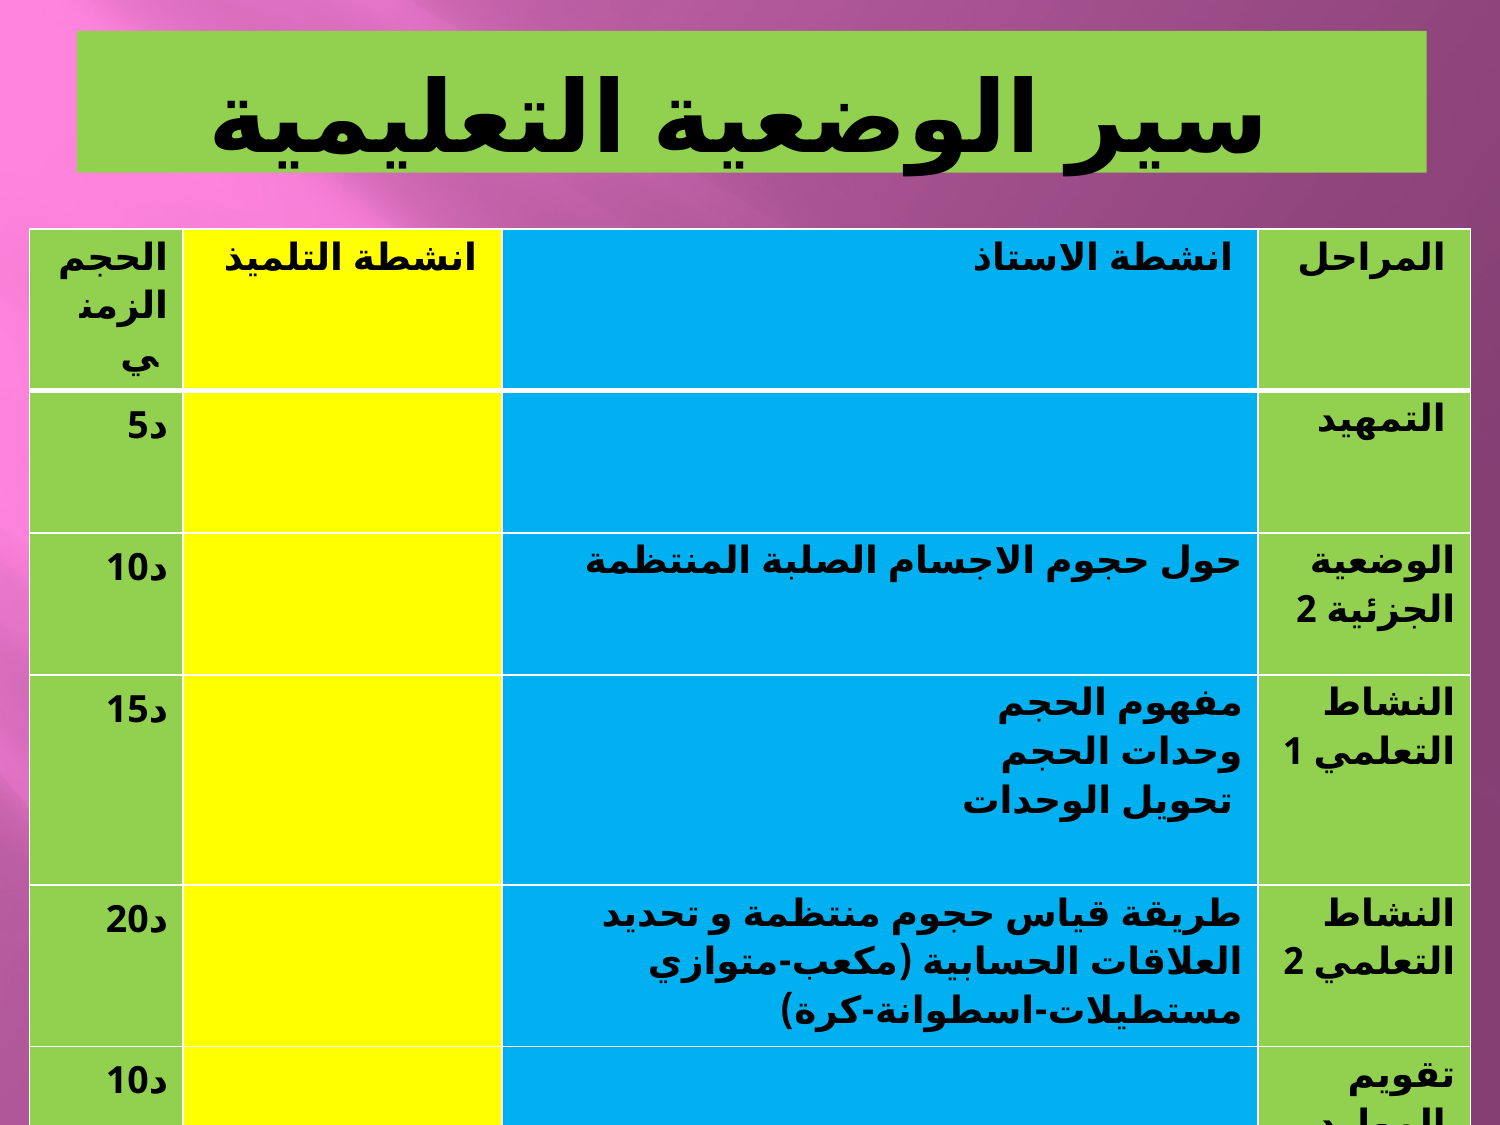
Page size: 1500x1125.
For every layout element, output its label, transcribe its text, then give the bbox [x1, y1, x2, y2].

table_cell النشاط التعلمي 1 [1259, 676, 1470, 884]
table_cell النشاط التعلمي 2 [1259, 886, 1470, 1046]
table_cell [184, 886, 501, 1046]
table_cell 10د [30, 534, 182, 674]
table_cell 15د [30, 676, 182, 884]
table_header الحجم الزمني [30, 230, 182, 388]
table_cell [184, 1047, 501, 1125]
table_header انشطة الاستاذ [503, 230, 1257, 388]
table_cell مفهوم الحجم وحدات الحجم تحويل الوحدات [503, 676, 1257, 884]
table_cell 5د [30, 393, 182, 532]
table_cell 20د [30, 886, 182, 1046]
table_cell [184, 676, 501, 884]
title سير الوضعية التعليمية [76, 30, 1427, 173]
table_cell حول حجوم الاجسام الصلبة المنتظمة [503, 534, 1257, 674]
table_cell [503, 393, 1257, 532]
table_cell تقويم الموارد [1259, 1047, 1470, 1125]
table_header انشطة التلميذ [184, 230, 501, 388]
table_cell طريقة قياس حجوم منتظمة و تحديد العلاقات الحسابية (مكعب-متوازي مستطيلات-اسطوانة-كرة) [503, 886, 1257, 1046]
table_cell [184, 393, 501, 532]
table_cell الوضعية الجزئية 2 [1259, 534, 1470, 674]
table_header المراحل [1259, 230, 1470, 388]
table_cell [503, 1047, 1257, 1125]
table_cell التمهيد [1259, 393, 1470, 532]
table_cell 10د [30, 1047, 182, 1125]
table_cell [184, 534, 501, 674]
